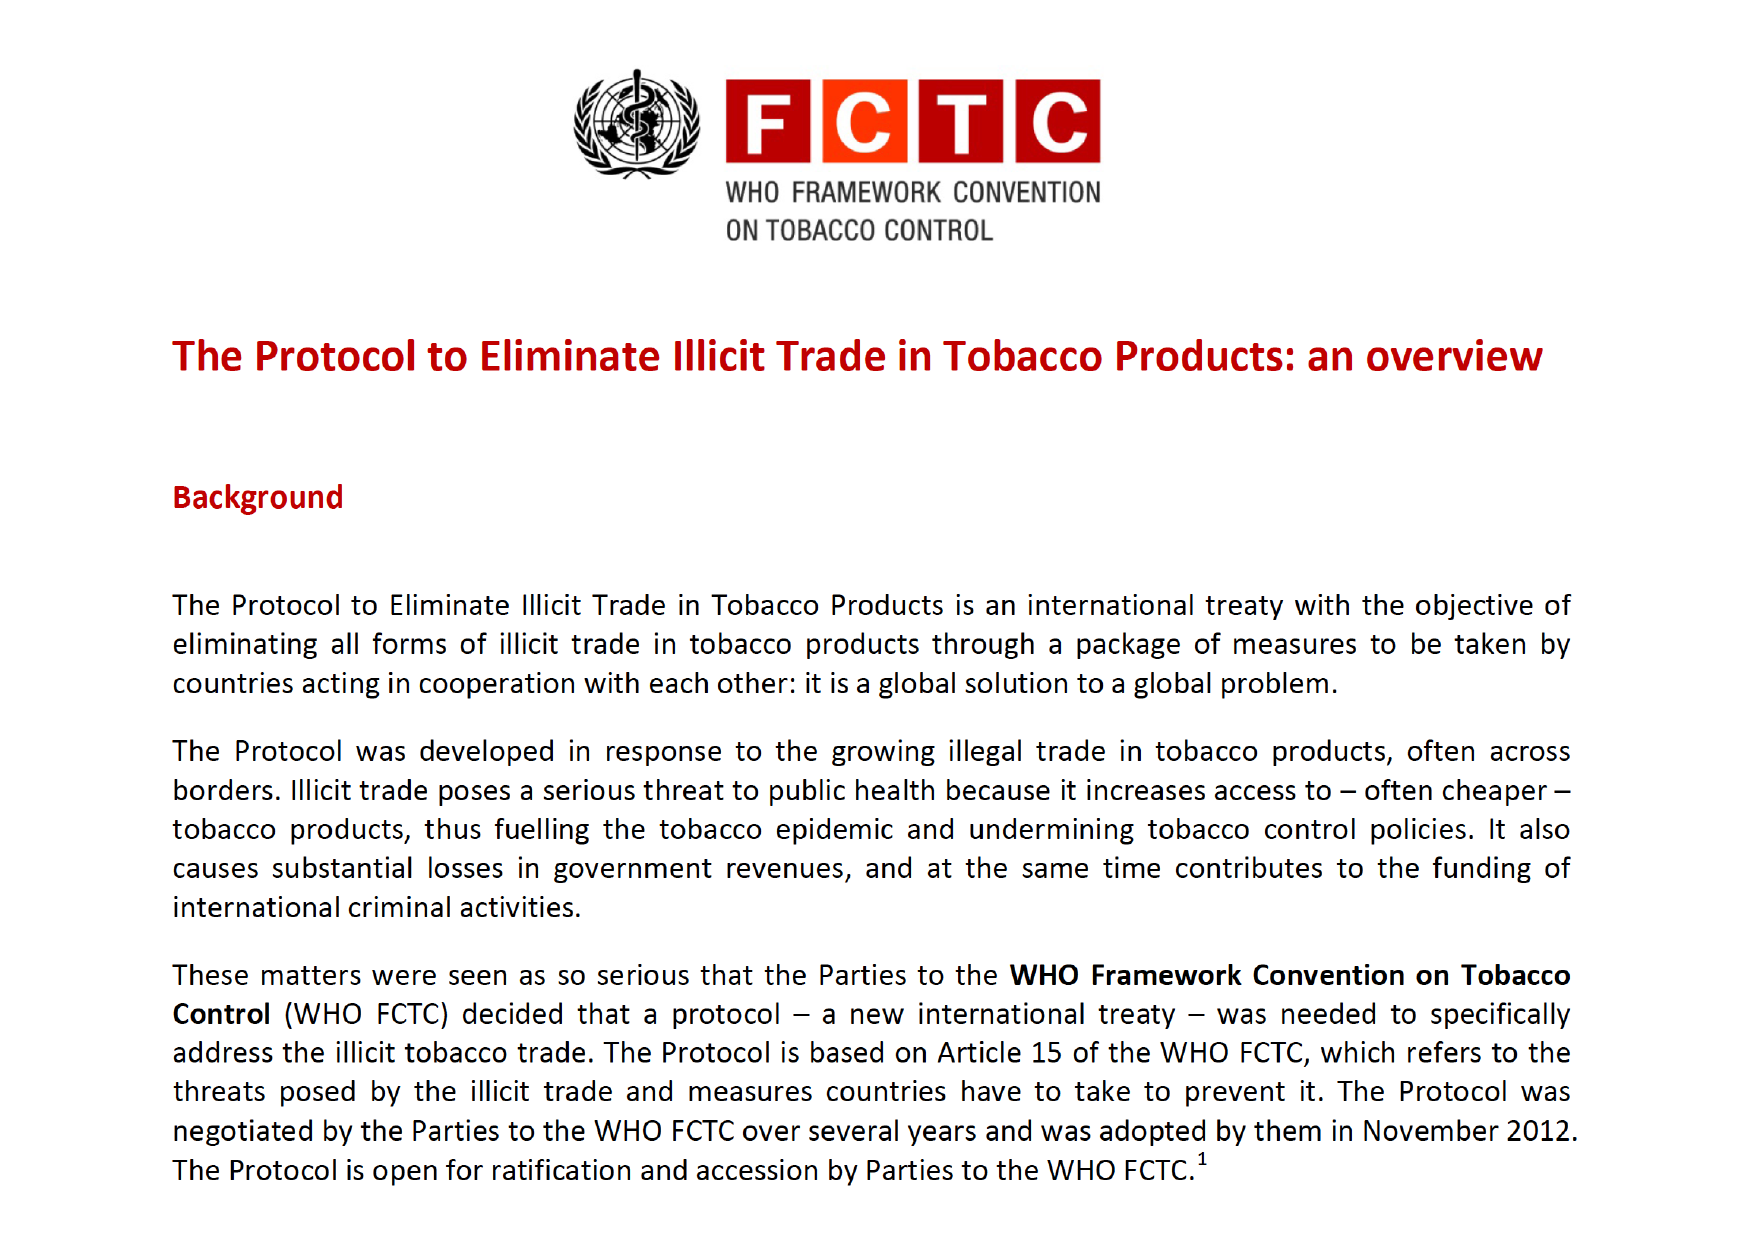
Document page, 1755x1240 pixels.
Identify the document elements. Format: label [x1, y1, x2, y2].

picture [151, 32, 1615, 1218]
